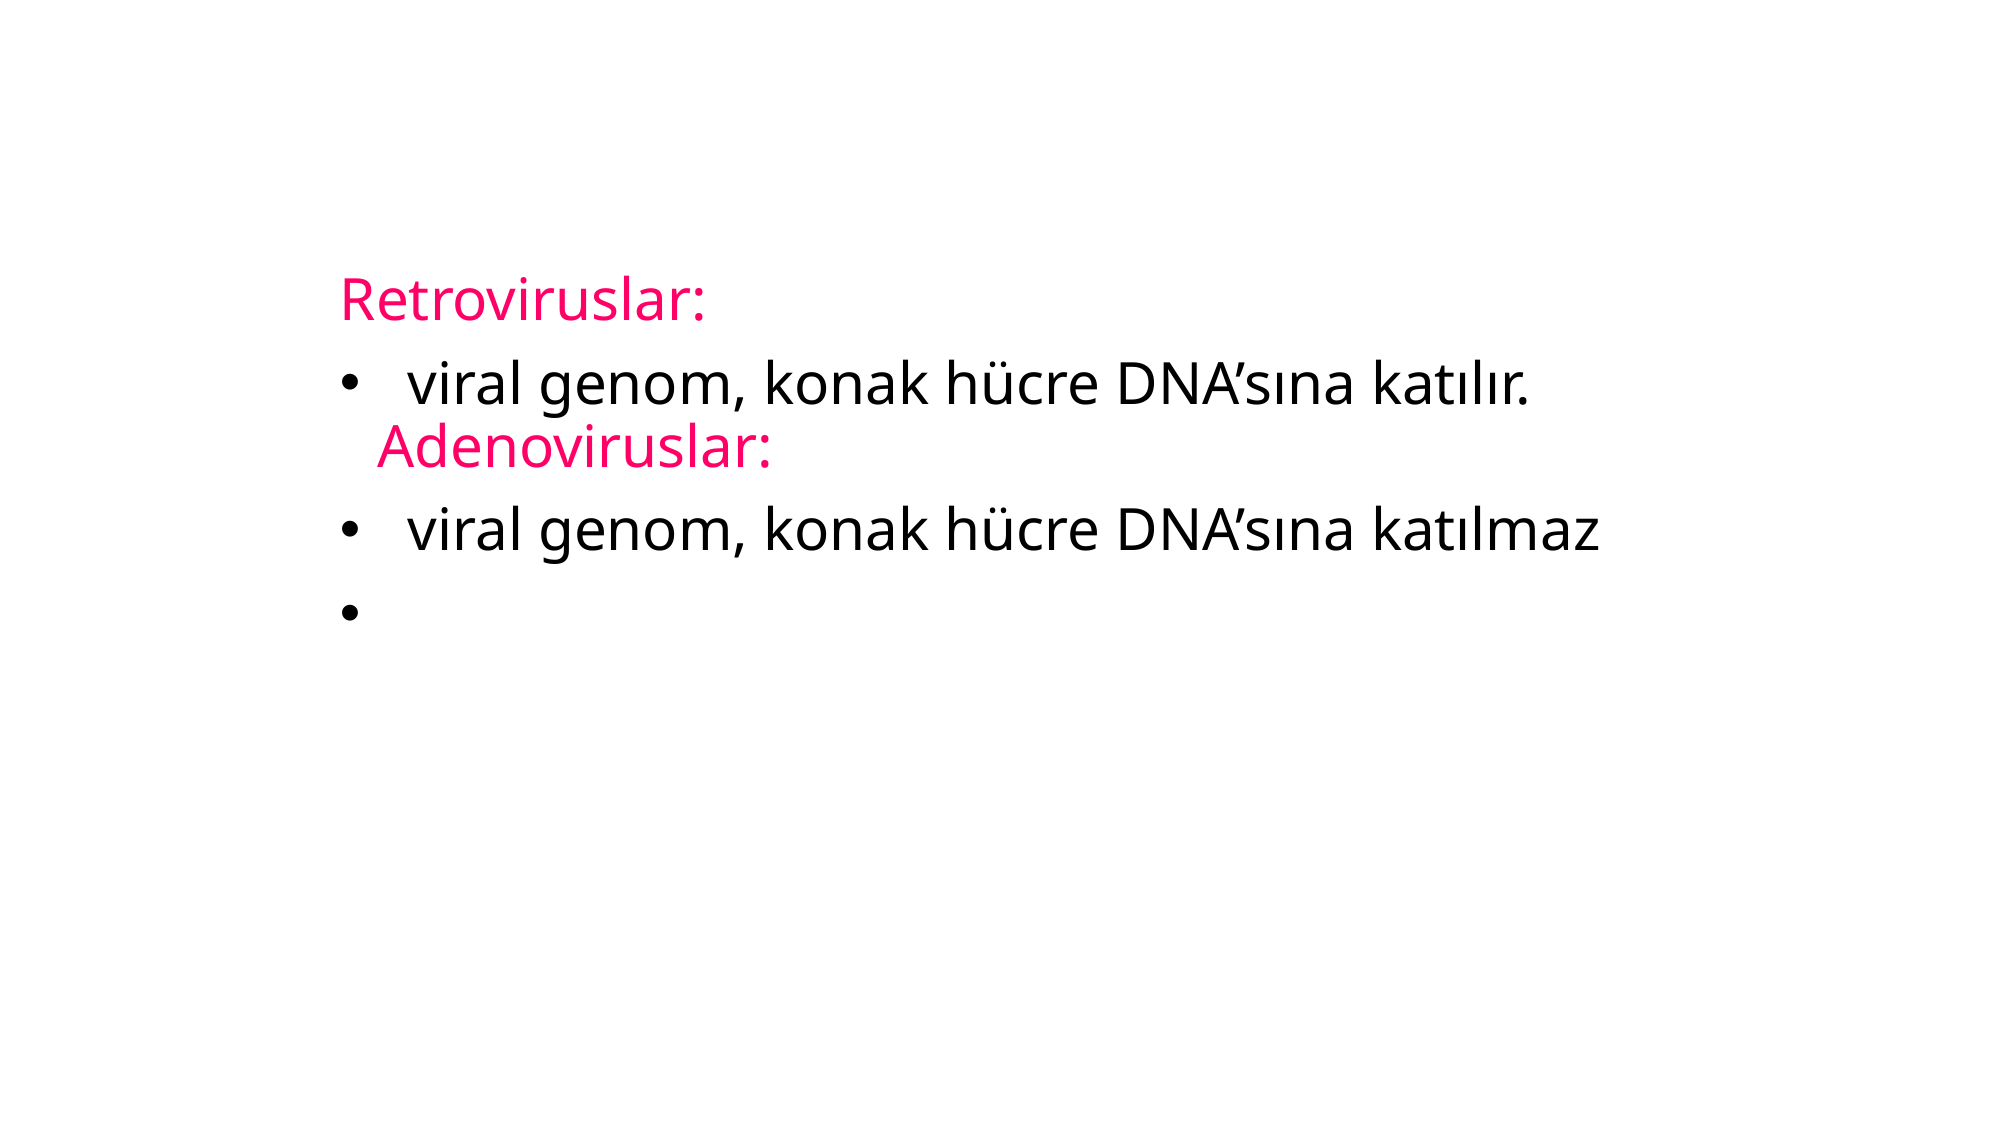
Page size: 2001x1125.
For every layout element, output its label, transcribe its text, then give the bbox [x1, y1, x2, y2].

list Retroviruslar: viral genom, konak hücre DNA’sına katılır. Adenoviruslar: viral genom, konak hücre DNA’sına katılmaz [324, 262, 1750, 1005]
